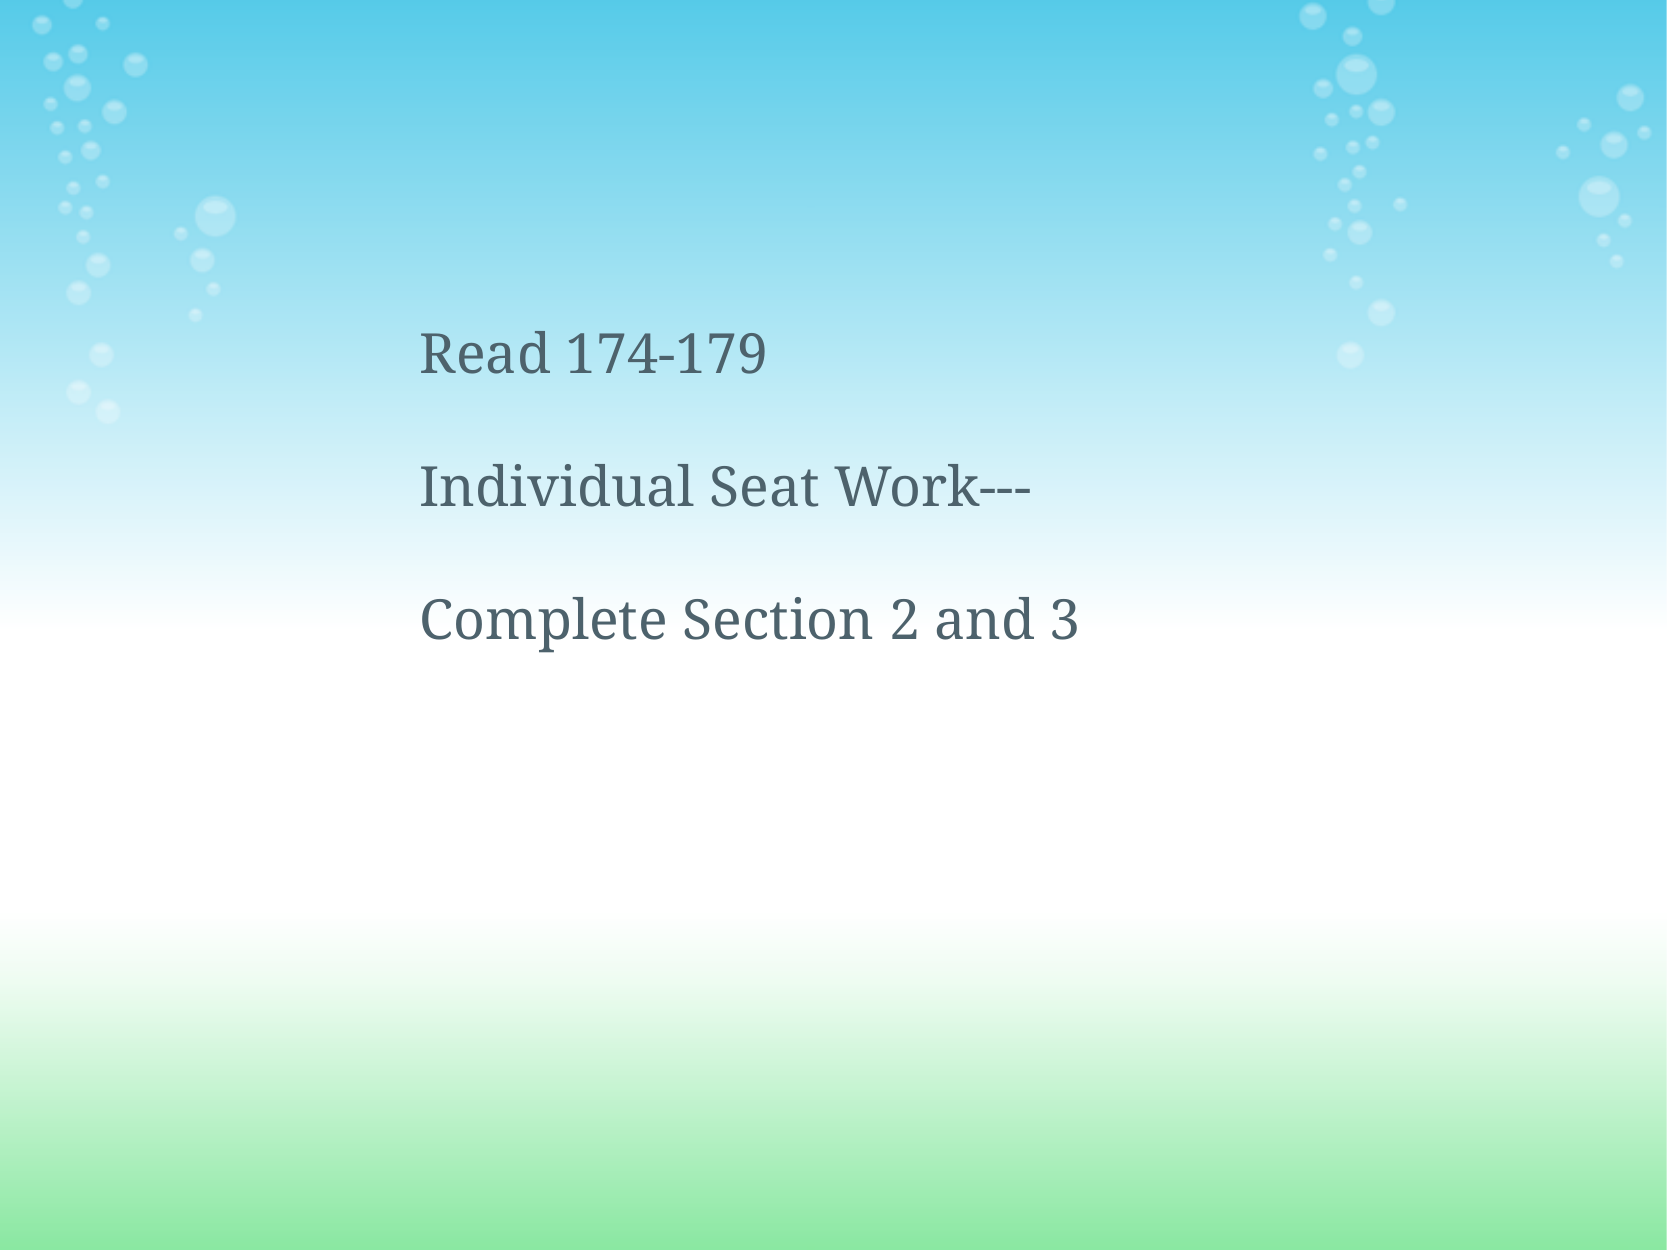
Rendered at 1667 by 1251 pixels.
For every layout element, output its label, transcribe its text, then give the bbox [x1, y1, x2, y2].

text_box Read 174-179 Individual Seat Work--- Complete Section 2 and 3 [413, 311, 1258, 666]
picture [0, 0, 1667, 1250]
